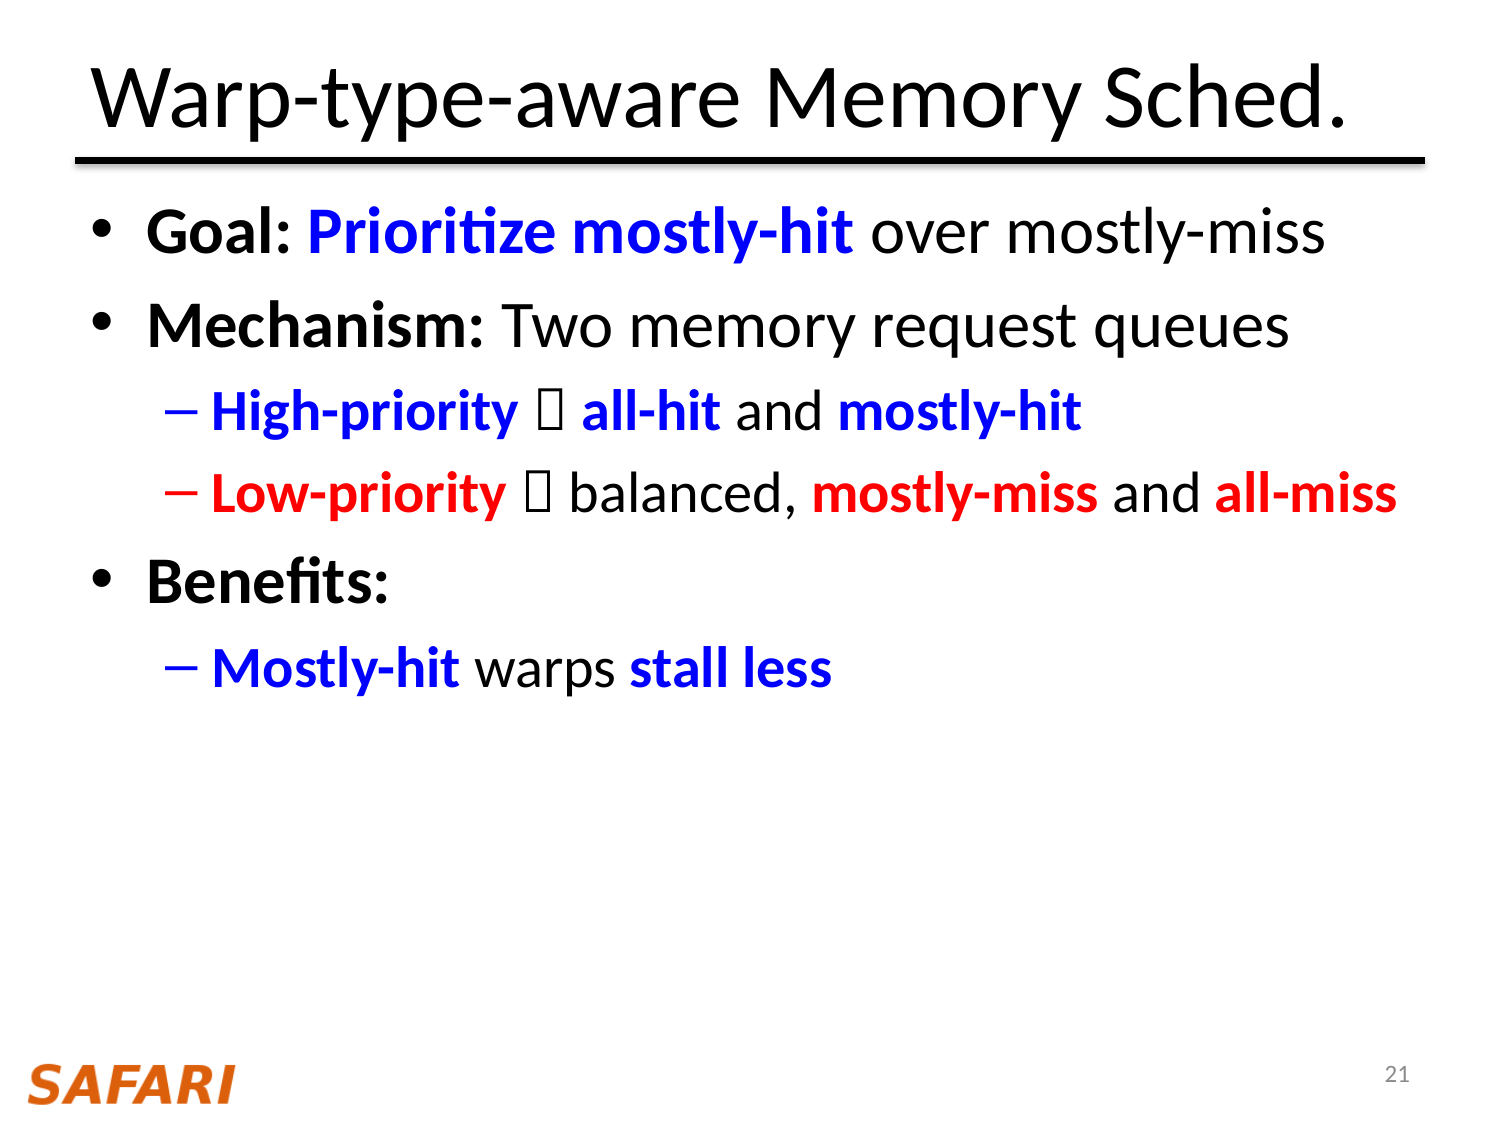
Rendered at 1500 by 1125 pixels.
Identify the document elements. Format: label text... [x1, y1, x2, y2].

slide_number 21 [1074, 1042, 1425, 1103]
picture [26, 1053, 243, 1117]
list Goal: Prioritize mostly-hit over mostly-miss Mechanism: Two memory request queues High-priority  all-hit and mostly-hit Low-priority  balanced, mostly-miss and all-miss Benefits: Mostly-hit warps stall less [75, 179, 1478, 1085]
title Warp-type-aware Memory Sched. [75, 21, 1425, 157]
